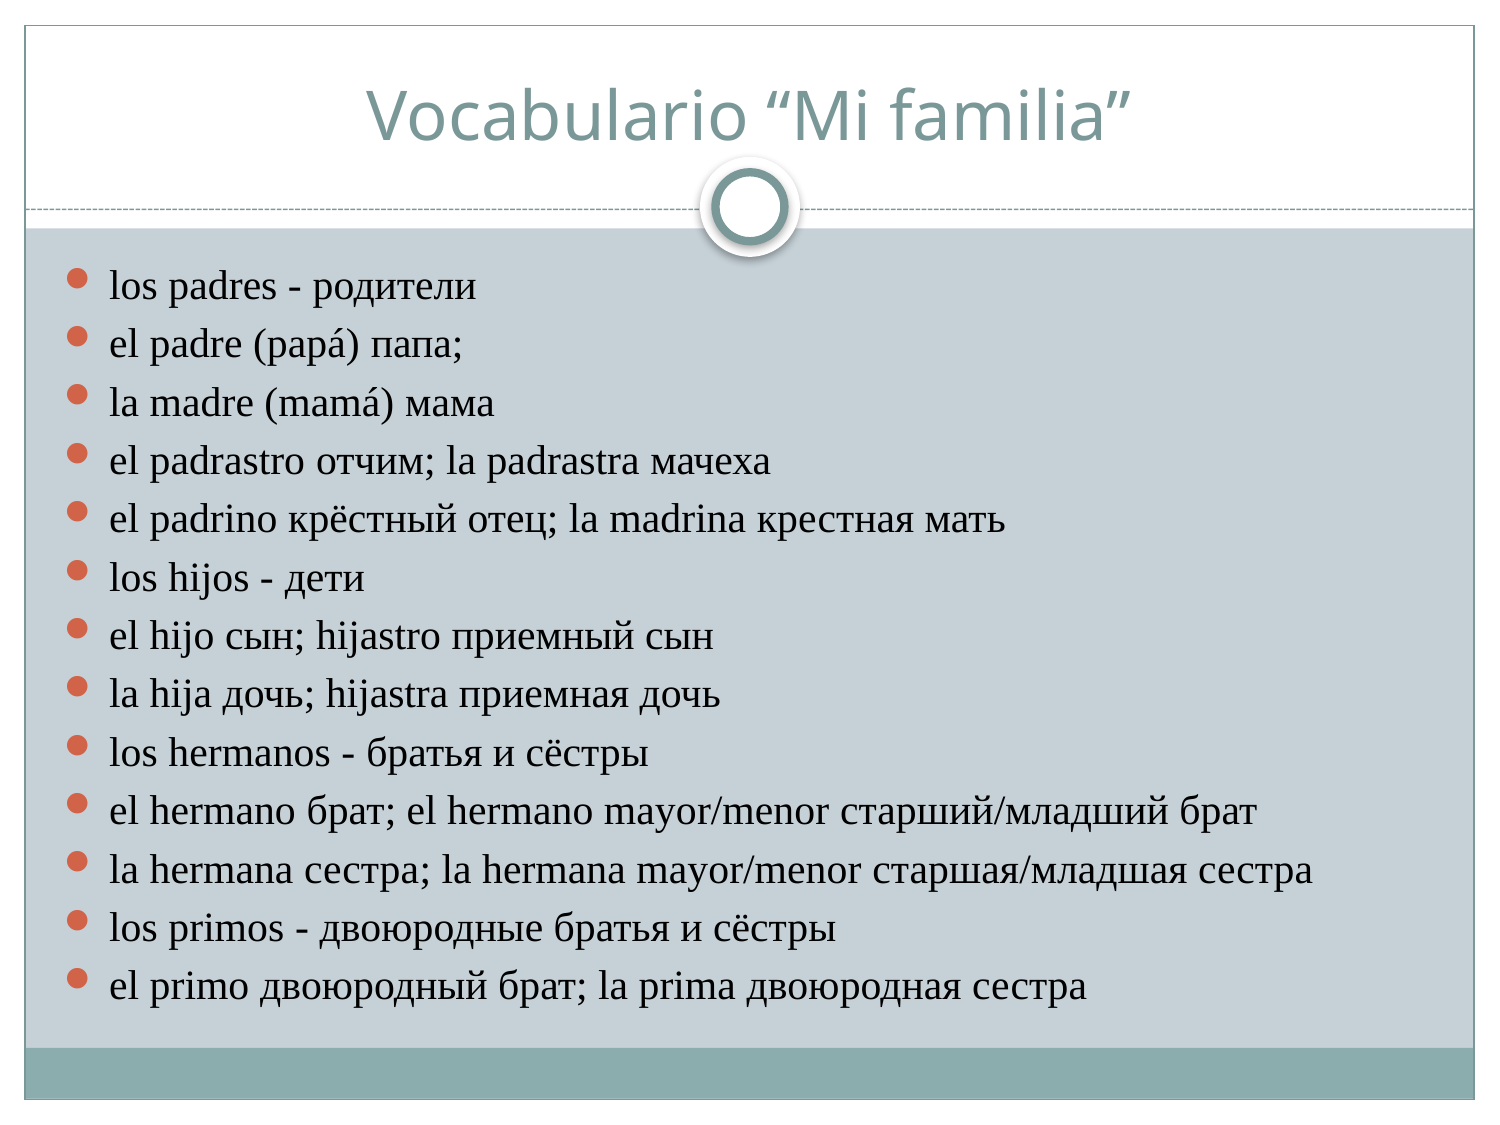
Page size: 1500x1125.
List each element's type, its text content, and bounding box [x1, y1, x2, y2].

list los padres - родители el padre (papá) папа; la madre (mamá) мама el padrastro отчим; la padrastra мачеха el padrino крёстный отец; la madrina крестная мать los hijos - дети el hijo сын; hijastro приемный сын la hija дочь; hijastra приемная дочь los hermanos - братья и сёстры el hermano брат; el hermano mayor/menor старший/младший брат la hermana сестра; la hermana mayor/menor старшая/младшая сестра los primos - двоюродные братья и сёстры el primo двоюродный брат; la prima двоюродная сестра [49, 250, 1445, 1032]
title Vocabulario “Mi familia” [49, 37, 1450, 162]
